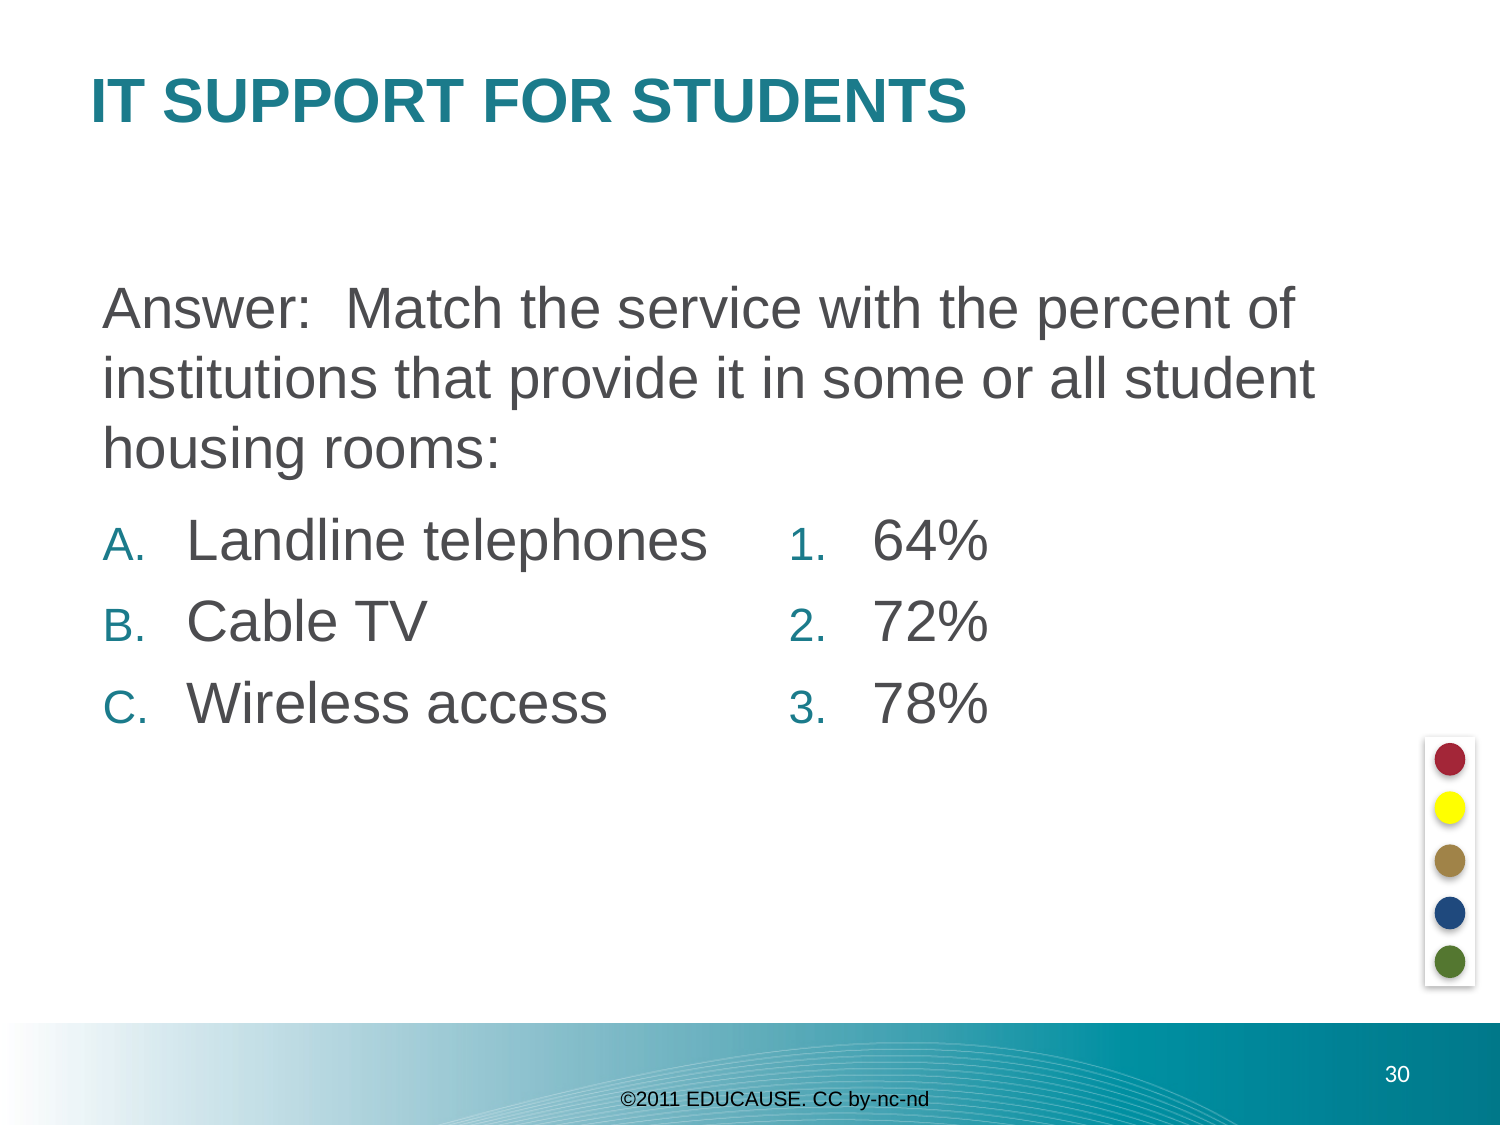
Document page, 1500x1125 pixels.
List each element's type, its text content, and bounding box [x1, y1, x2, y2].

text_box 64% 72% 78% [773, 494, 1489, 767]
text_box Landline telephones Cable TV Wireless access [87, 494, 773, 767]
title IT SUPPORT FOR STUDENTS [75, 4, 1450, 192]
list Answer: Match the service with the percent of institutions that provide it in some or all student housing rooms: [87, 262, 1438, 494]
picture [0, 1023, 1500, 1125]
slide_number 30 [1074, 1042, 1425, 1103]
